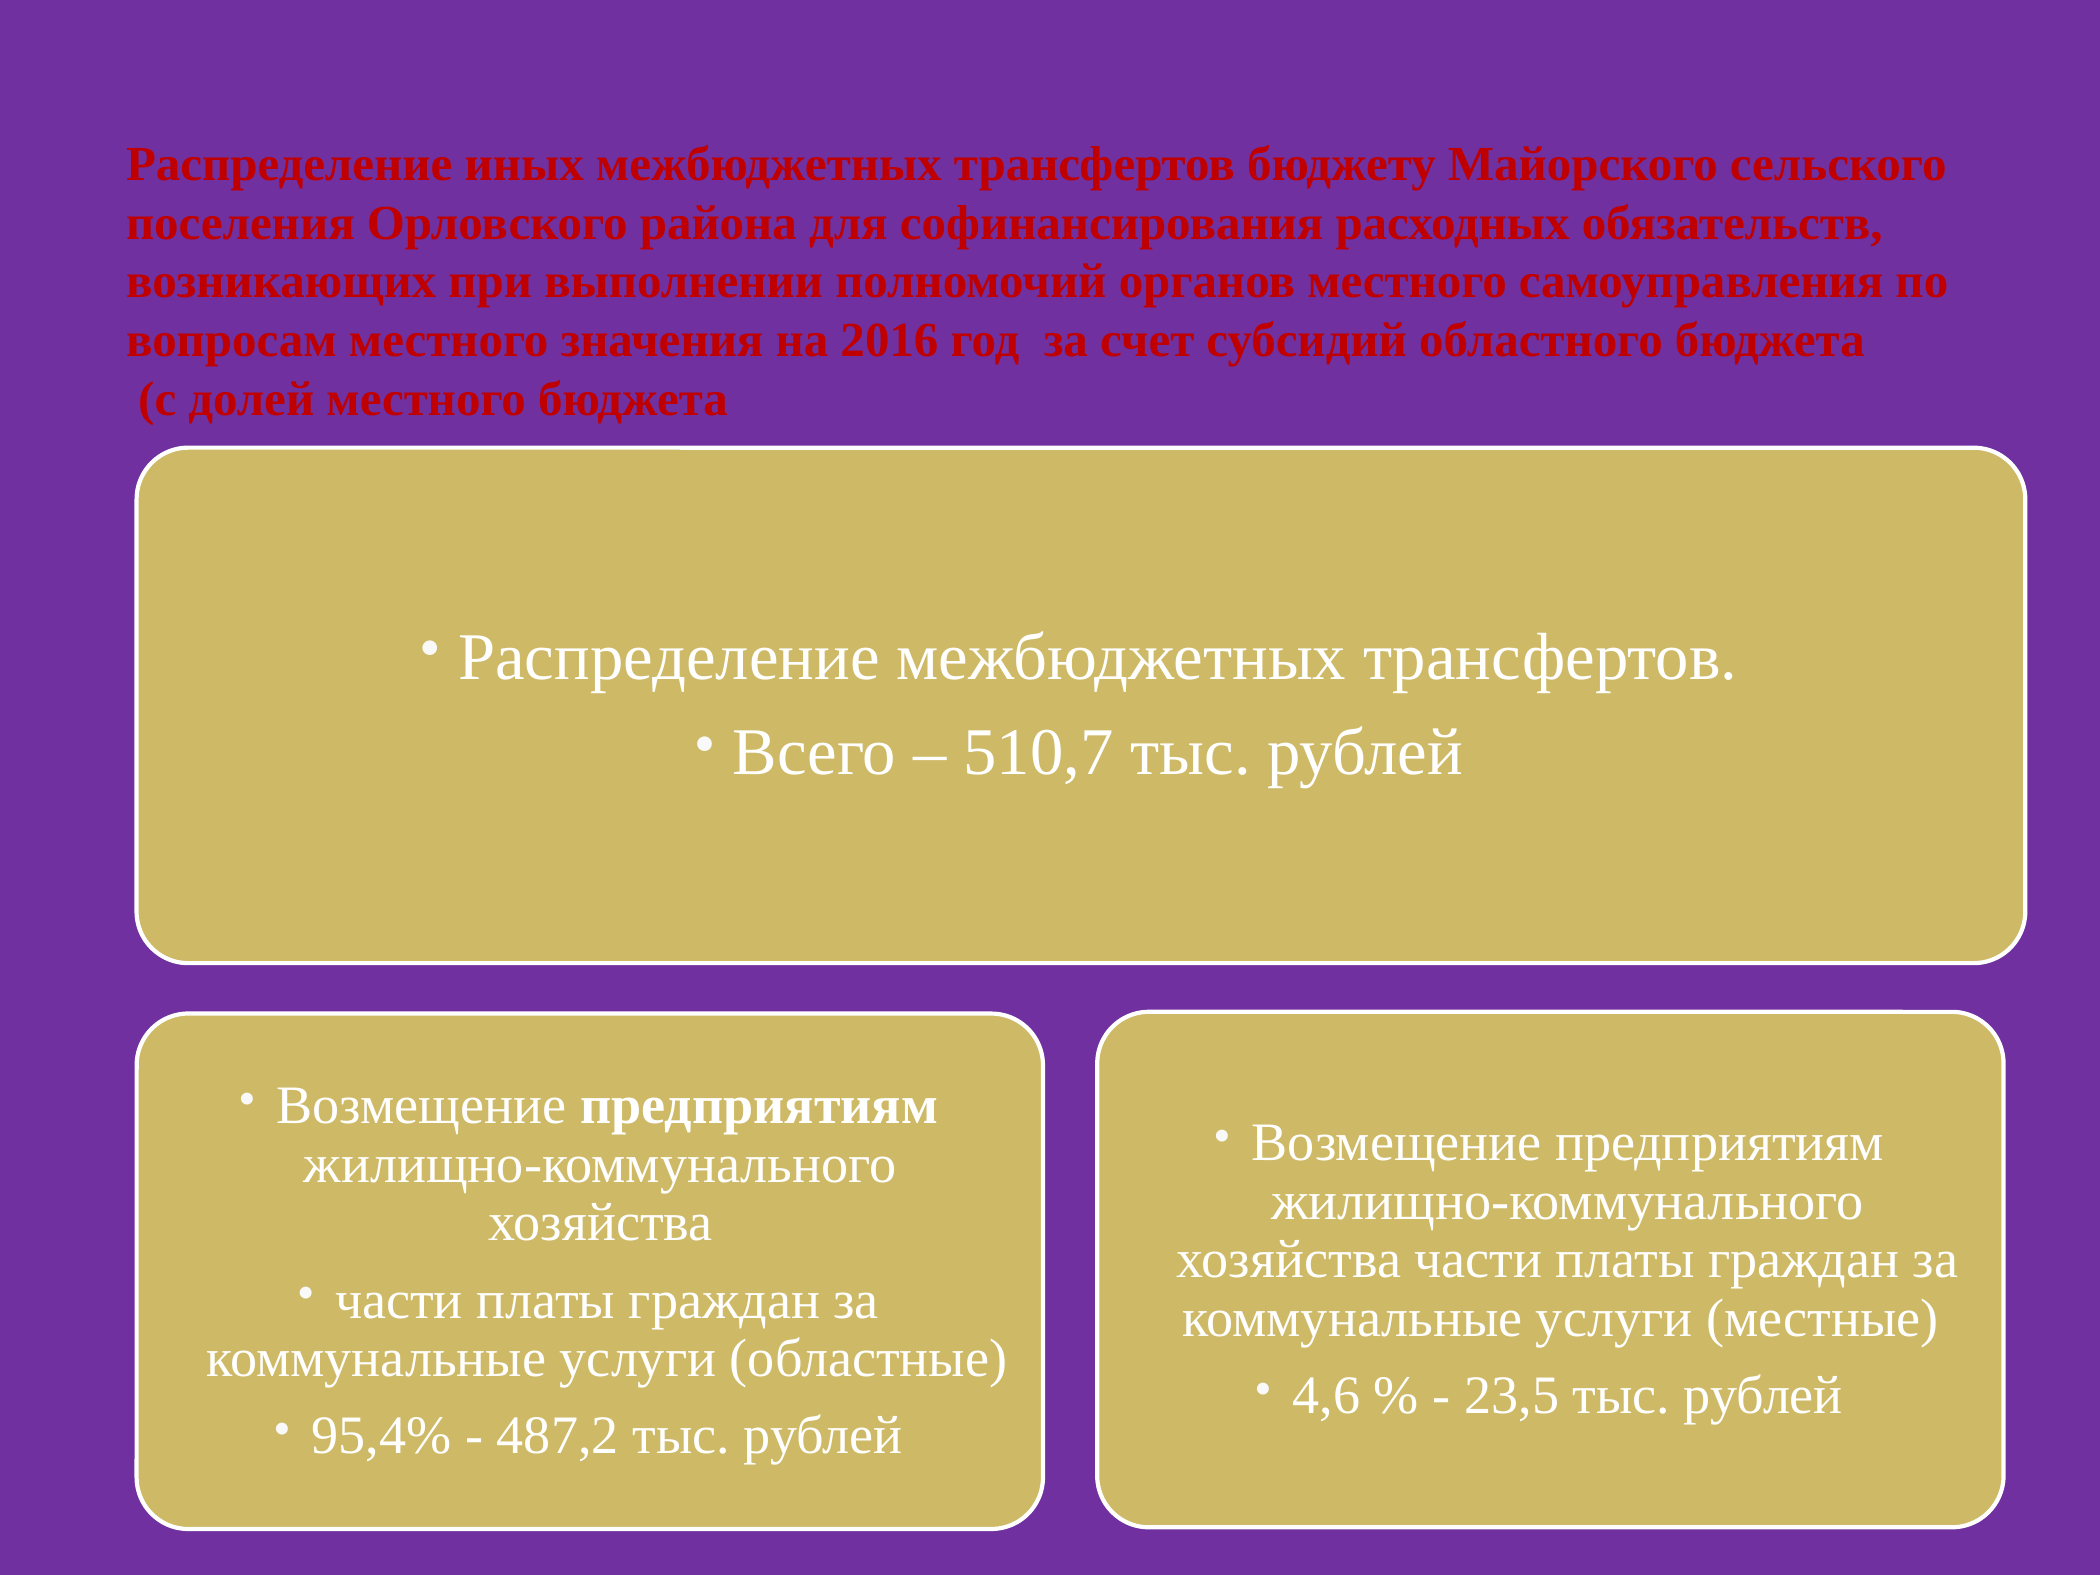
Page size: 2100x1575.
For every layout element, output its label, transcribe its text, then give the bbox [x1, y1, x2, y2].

title Распределение иных межбюджетных трансфертов бюджету Майорского сельского поселения Орловского района для софинансирования расходных обязательств, возникающих при выполнении полномочий органов местного самоуправления по вопросам местного значения на 2016 год за счет субсидий областного бюджета (с долей местного бюджета [105, 63, 1995, 436]
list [135, 447, 2027, 1530]
